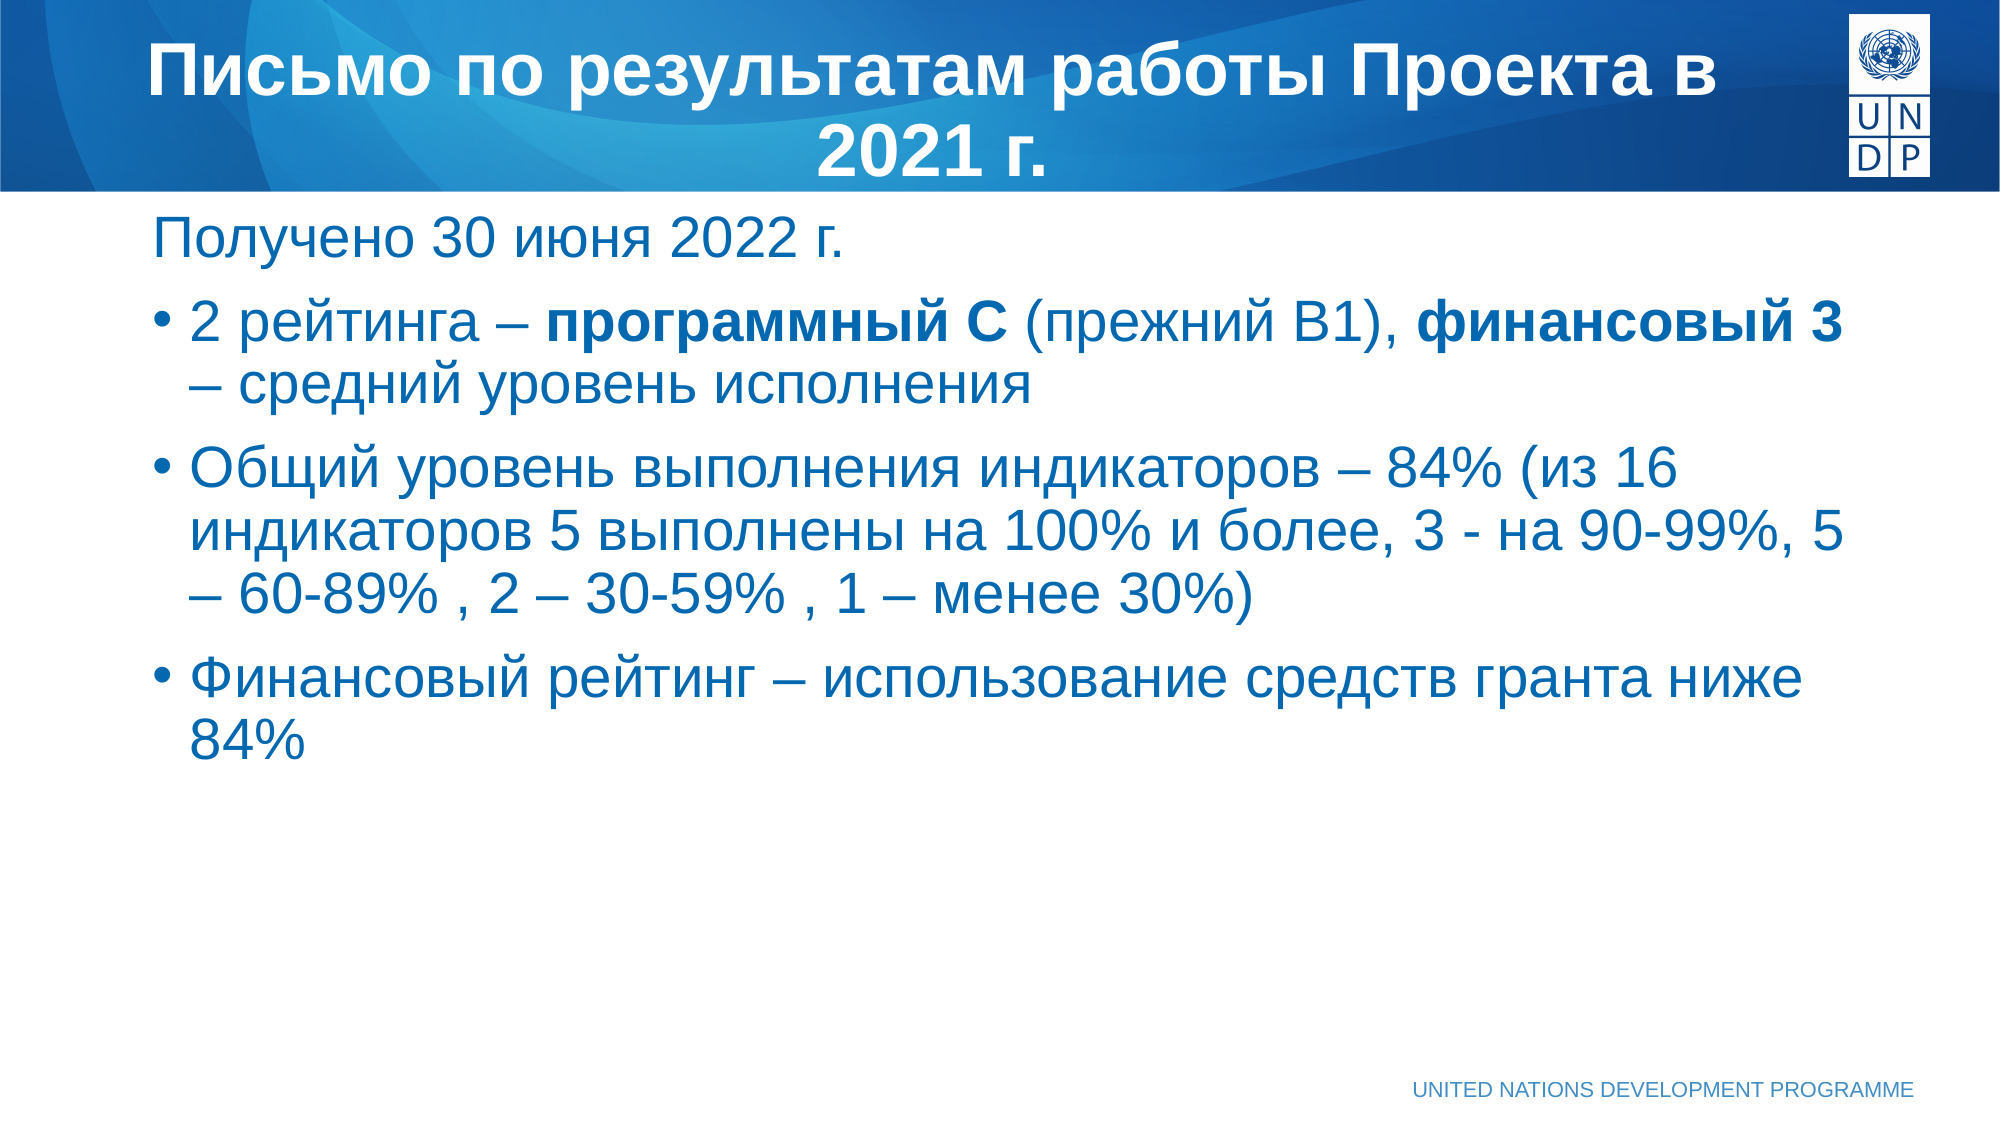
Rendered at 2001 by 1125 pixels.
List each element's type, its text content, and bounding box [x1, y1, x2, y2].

picture [0, 0, 2000, 192]
list Получено 30 июня 2022 г. 2 рейтинга – программный С (прежний B1), финансовый 3 – средний уровень исполнения Общий уровень выполнения индикаторов – 84% (из 16 индикаторов 5 выполнены на 100% и более, 3 - на 90-99%, 5 – 60-89% , 2 – 30-59% , 1 – менее 30%) Финансовый рейтинг – использование средств гранта ниже 84% [137, 199, 1863, 1059]
title Письмо по результатам работы Проекта в 2021 г. [70, 66, 1796, 200]
